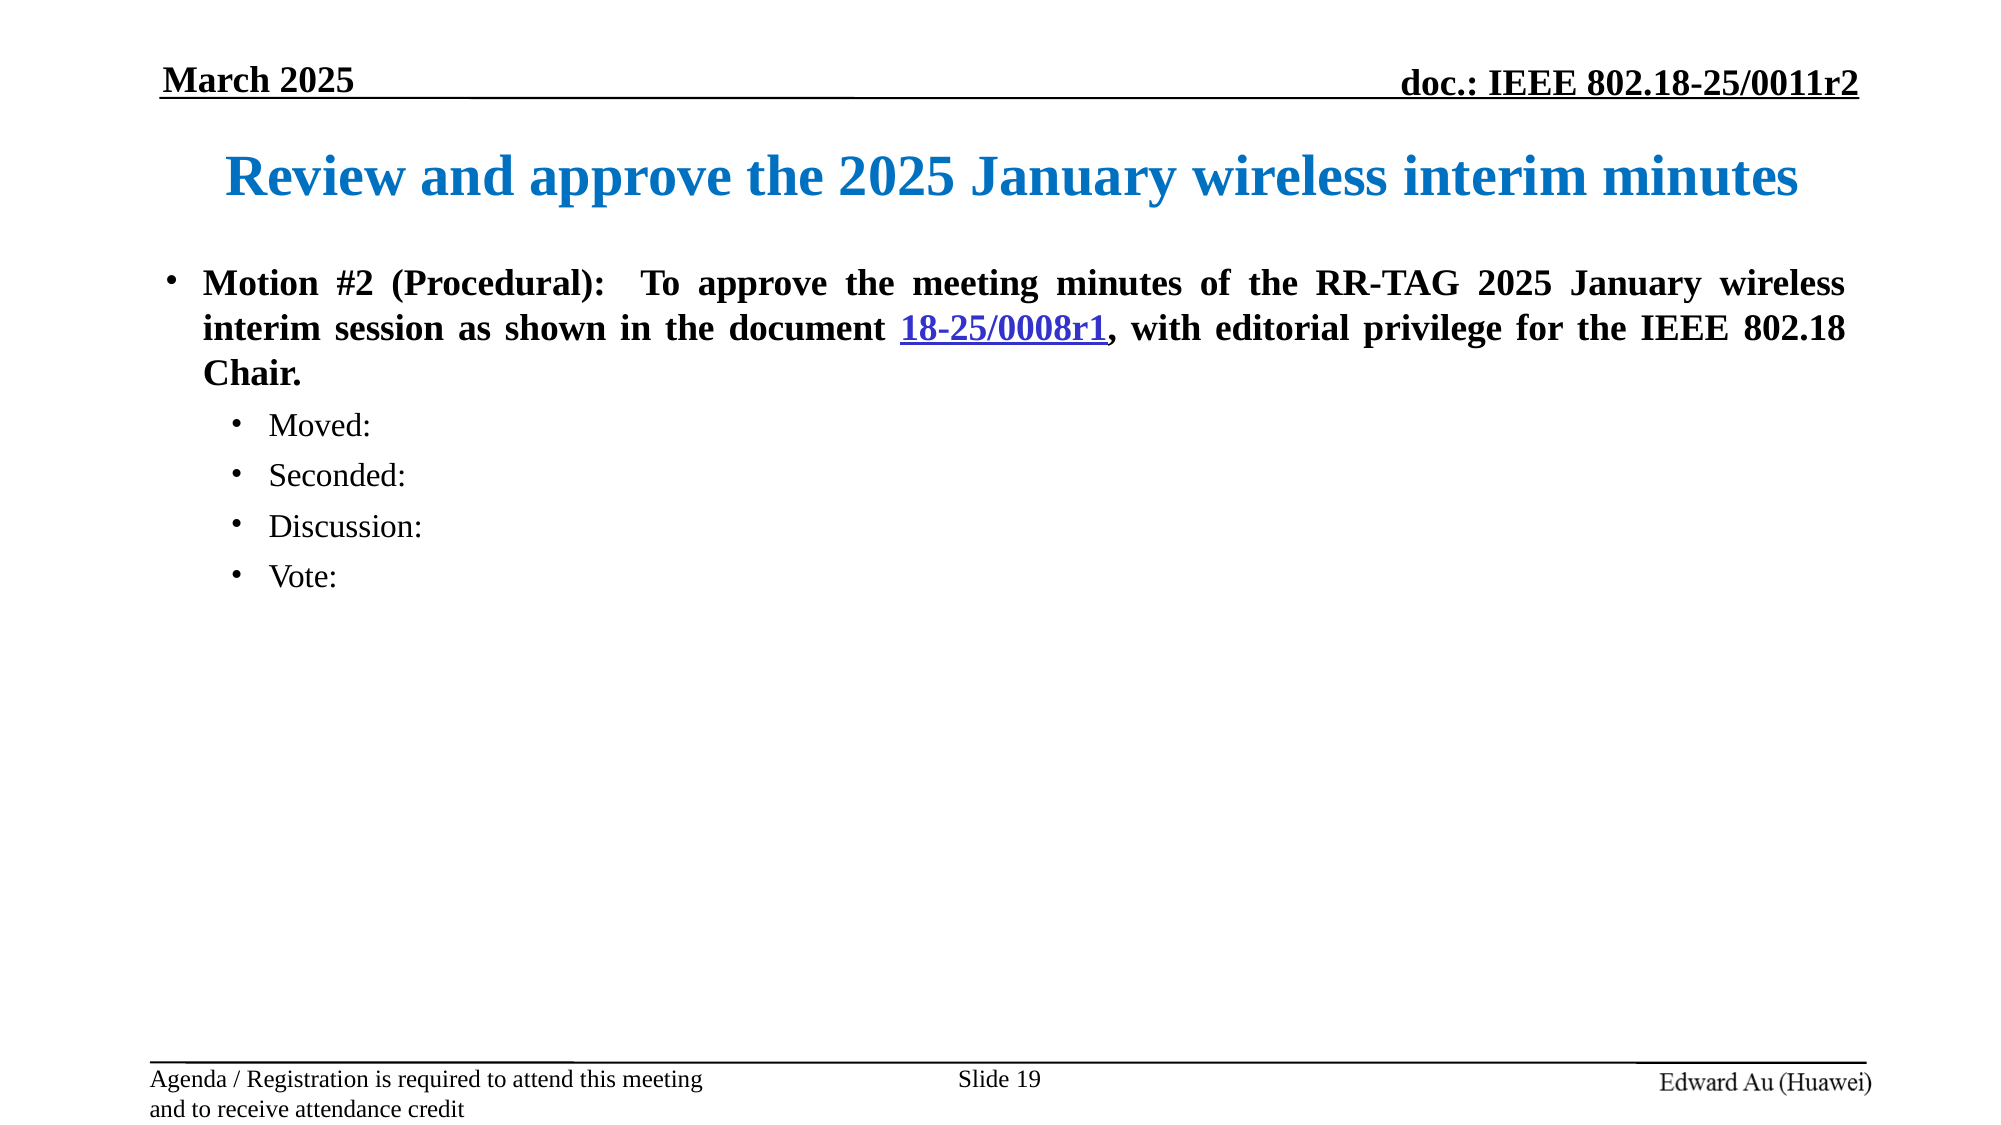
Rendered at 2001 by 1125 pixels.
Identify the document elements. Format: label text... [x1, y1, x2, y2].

list Motion #2 (Procedural): To approve the meeting minutes of the RR-TAG 2025 January wireless interim session as shown in the document 18-25/0008r1, with editorial privilege for the IEEE 802.18 Chair. Moved: Seconded: Discussion: Vote: [149, 250, 1882, 926]
picture [1174, 1058, 1887, 1113]
title Review and approve the 2025 January wireless interim minutes [162, 99, 1864, 246]
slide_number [162, 54, 663, 99]
slide_number Slide 19 [933, 1061, 1067, 1123]
